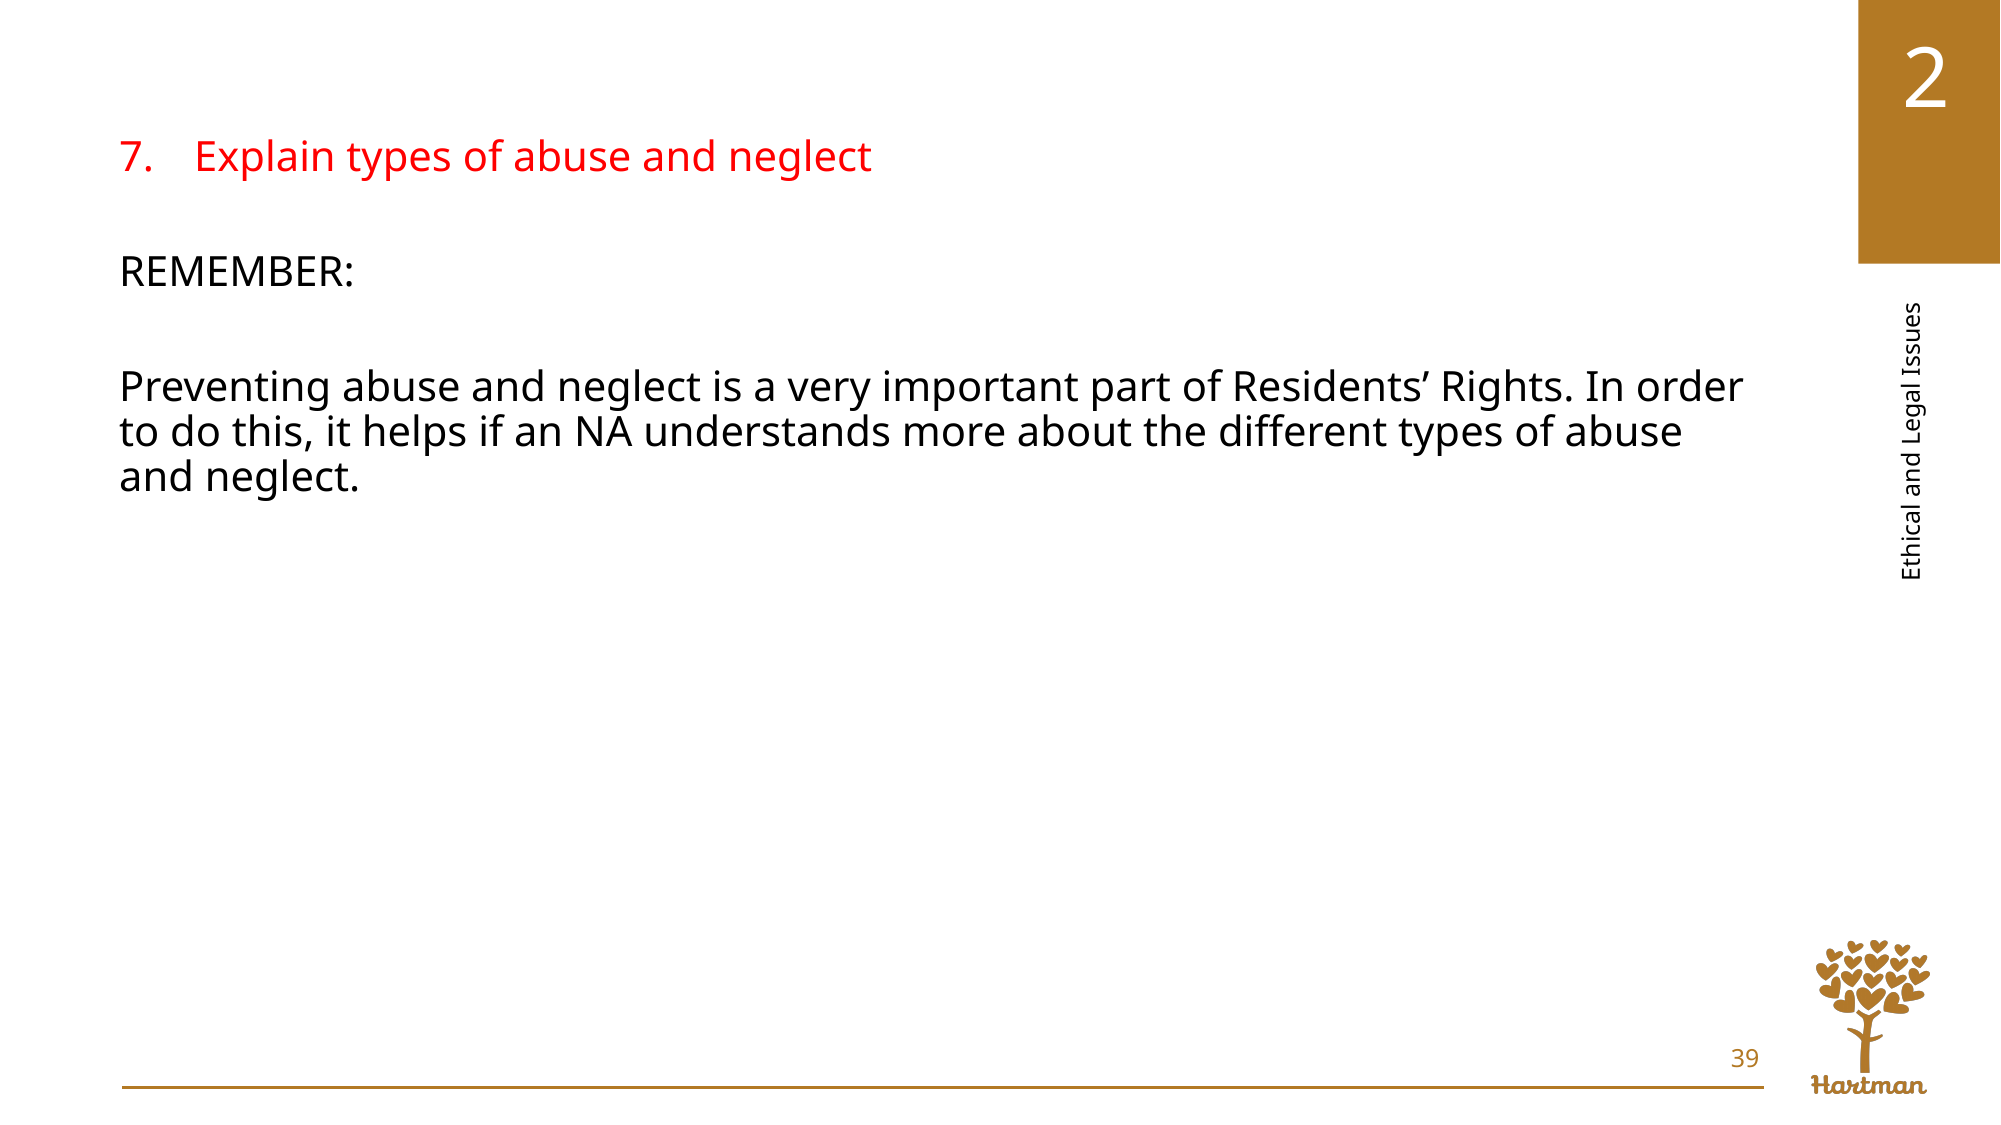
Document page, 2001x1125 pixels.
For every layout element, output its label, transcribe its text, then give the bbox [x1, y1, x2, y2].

slide_number 39 [1561, 1030, 1775, 1090]
list Explain types of abuse and neglect REMEMBER: Preventing abuse and neglect is a very important part of Residents’ Rights. In order to do this, it helps if an NA understands more about the different types of abuse and neglect. [104, 127, 1784, 1014]
picture [1811, 940, 1930, 1094]
